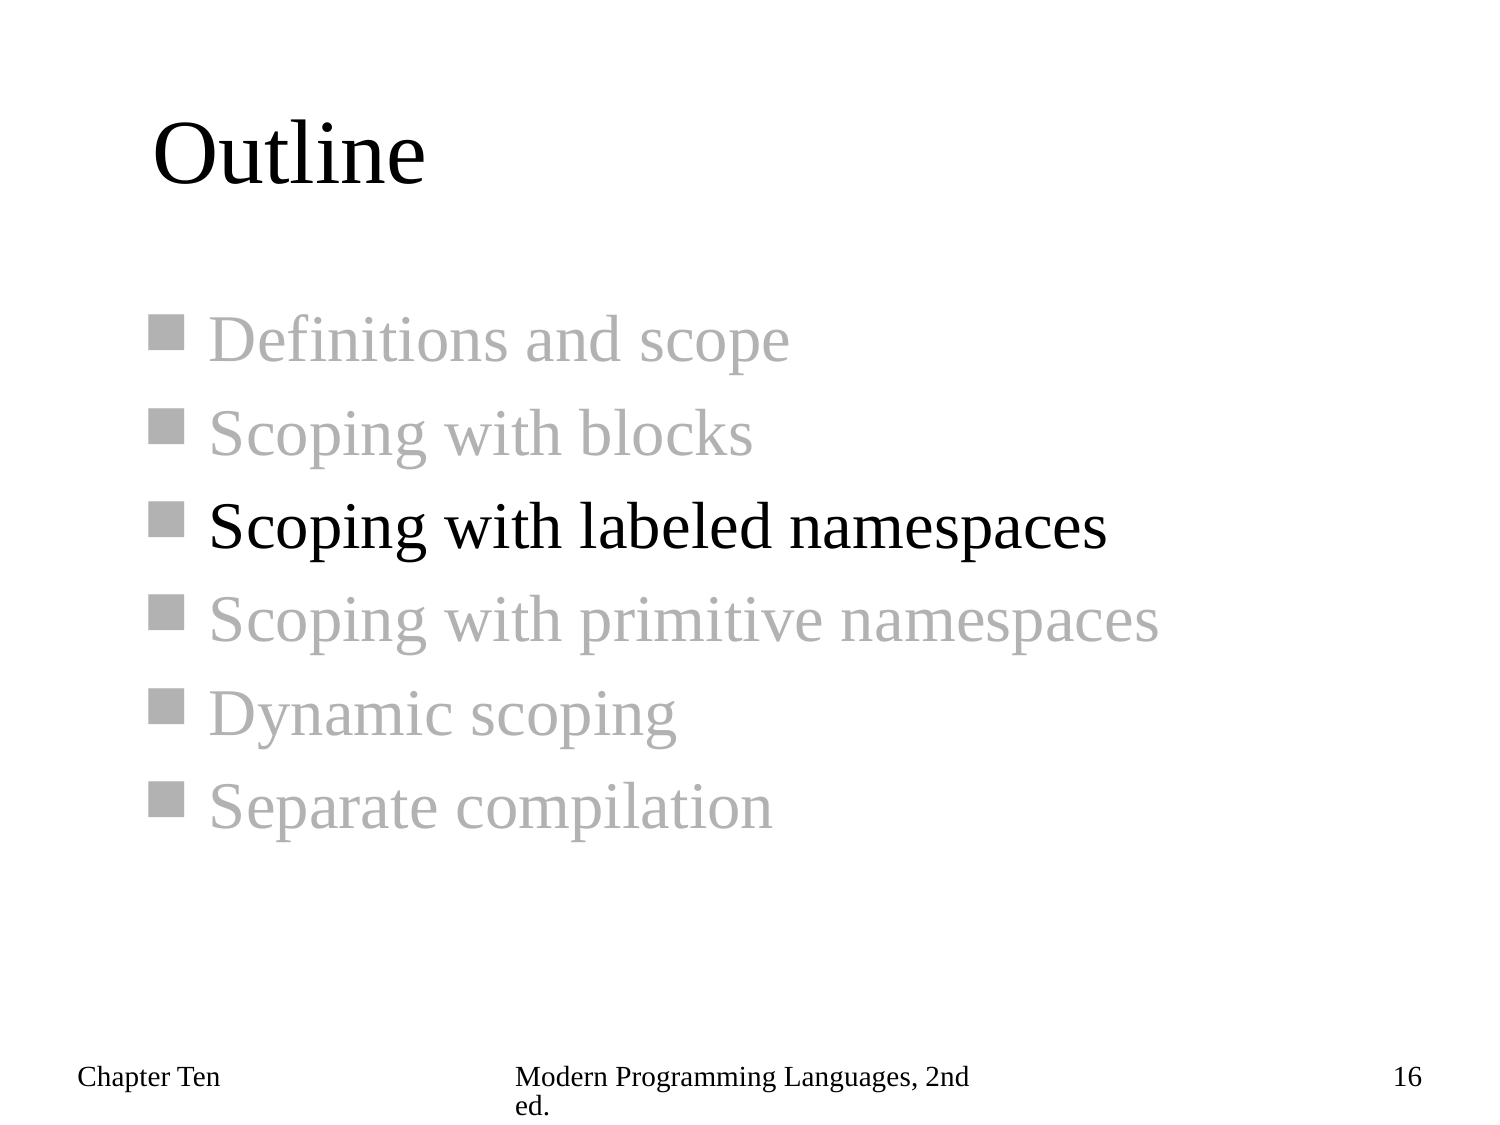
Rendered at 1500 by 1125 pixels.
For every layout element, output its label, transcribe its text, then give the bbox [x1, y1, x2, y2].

list Definitions and scope Scoping with blocks Scoping with labeled namespaces Scoping with primitive namespaces Dynamic scoping Separate compilation [137, 287, 1413, 963]
slide_number Chapter Ten [62, 1036, 401, 1113]
slide_number 16 [1124, 1036, 1438, 1113]
footer Modern Programming Languages, 2nd ed. [499, 1036, 1001, 1113]
title Outline [137, 56, 1413, 238]
